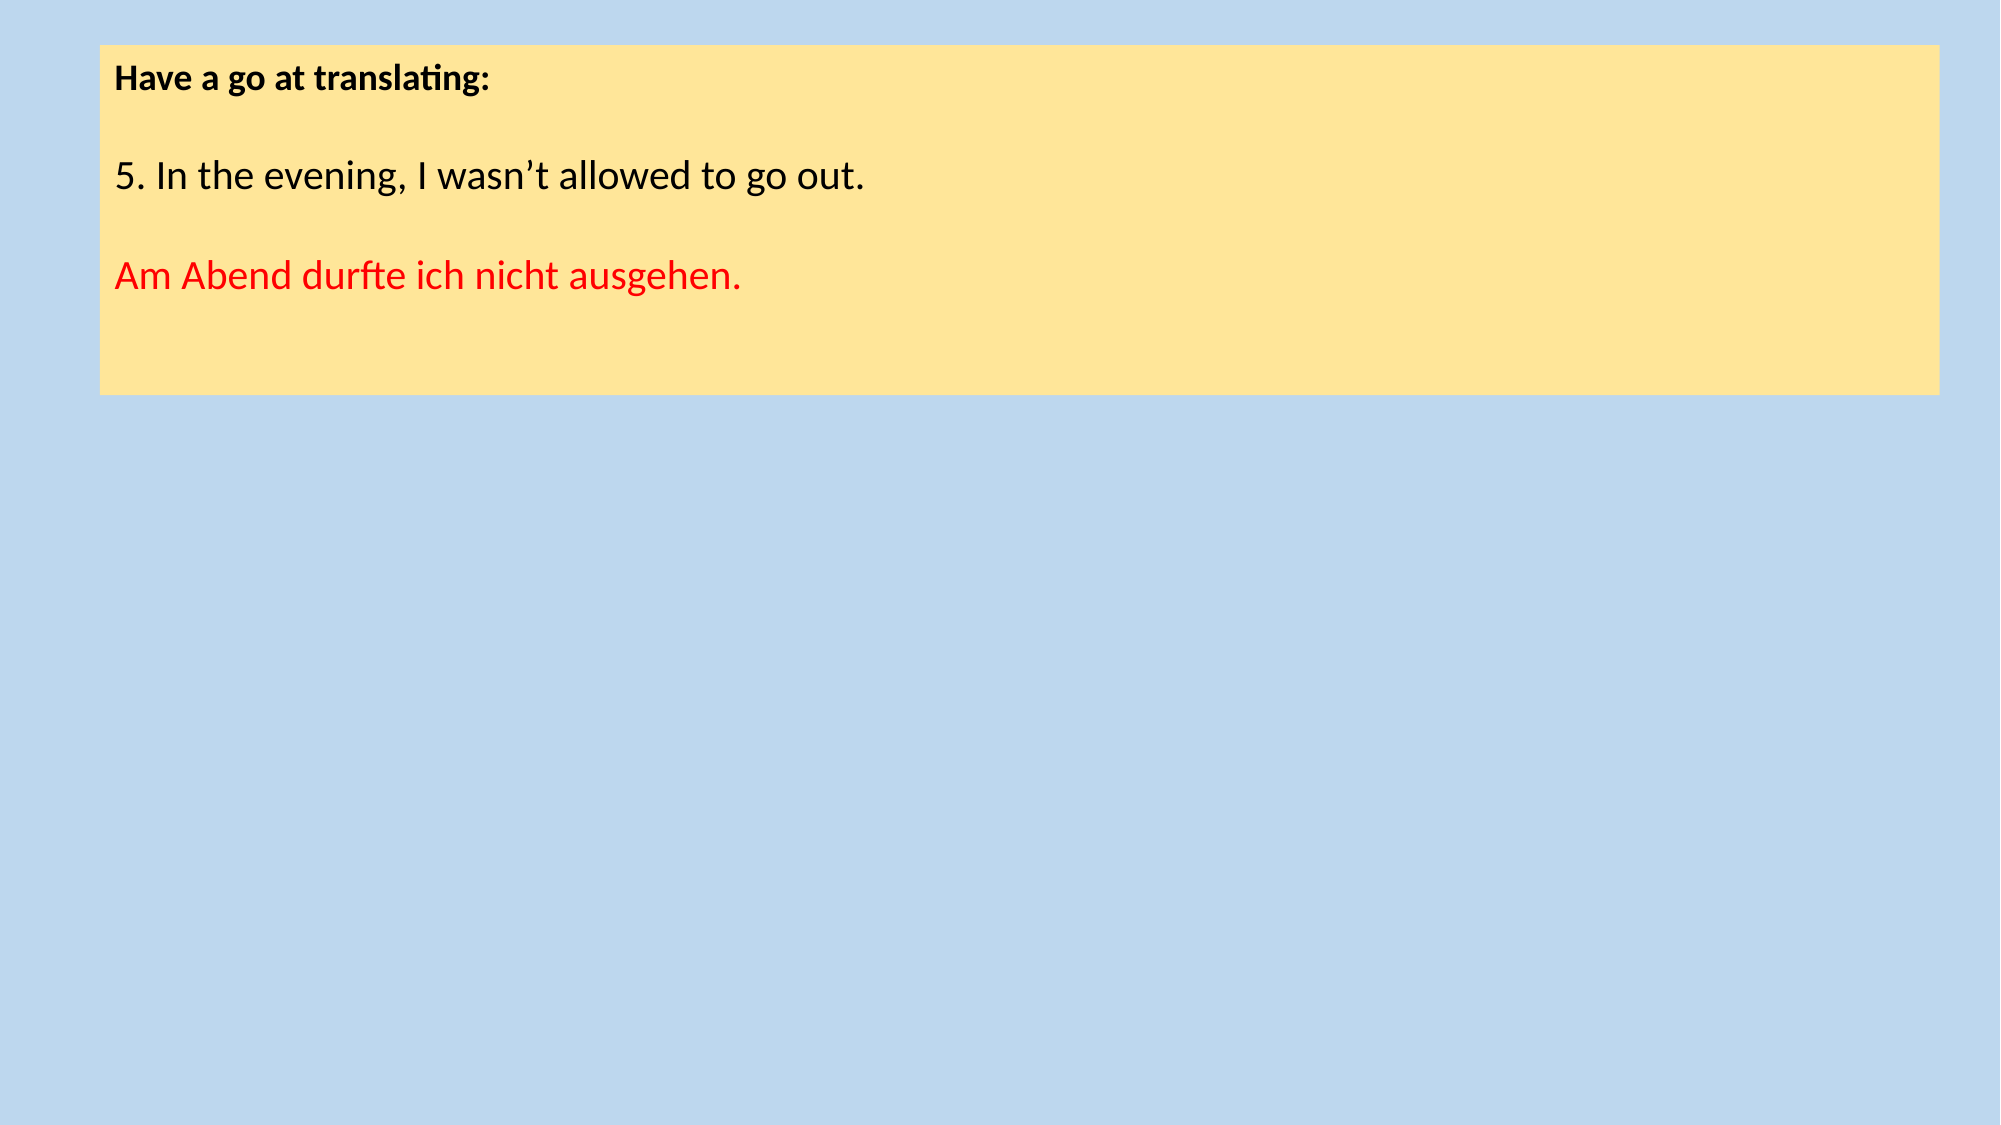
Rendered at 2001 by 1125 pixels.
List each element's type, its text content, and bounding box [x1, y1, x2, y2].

text_box Have a go at translating: 5. In the evening, I wasn’t allowed to go out. Am Abend durfte ich nicht ausgehen. [99, 45, 1940, 396]
